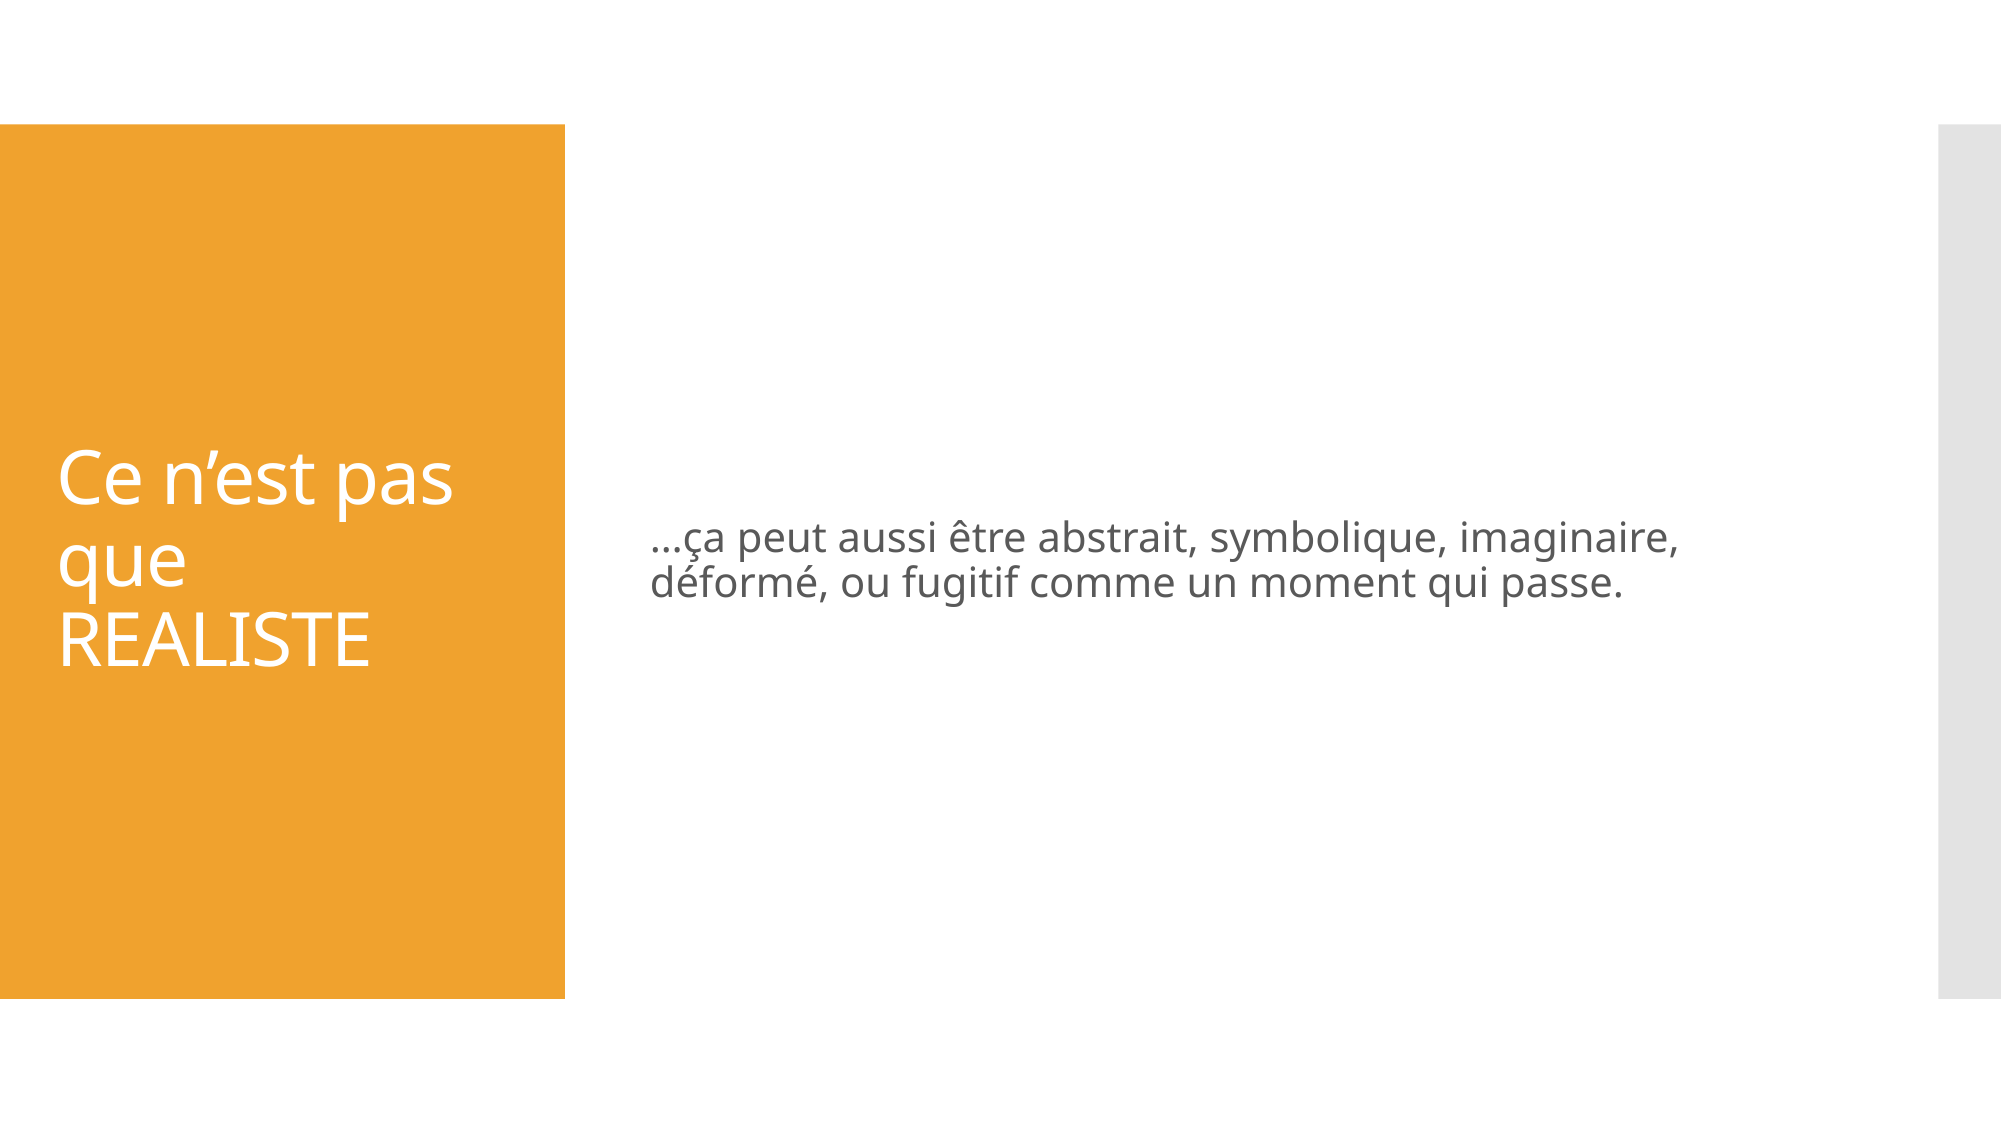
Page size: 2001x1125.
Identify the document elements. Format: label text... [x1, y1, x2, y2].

list …ça peut aussi être abstrait, symbolique, imaginaire, déformé, ou fugitif comme un moment qui passe. [634, 141, 1835, 982]
title Ce n’est pas que REALISTE [41, 184, 525, 940]
